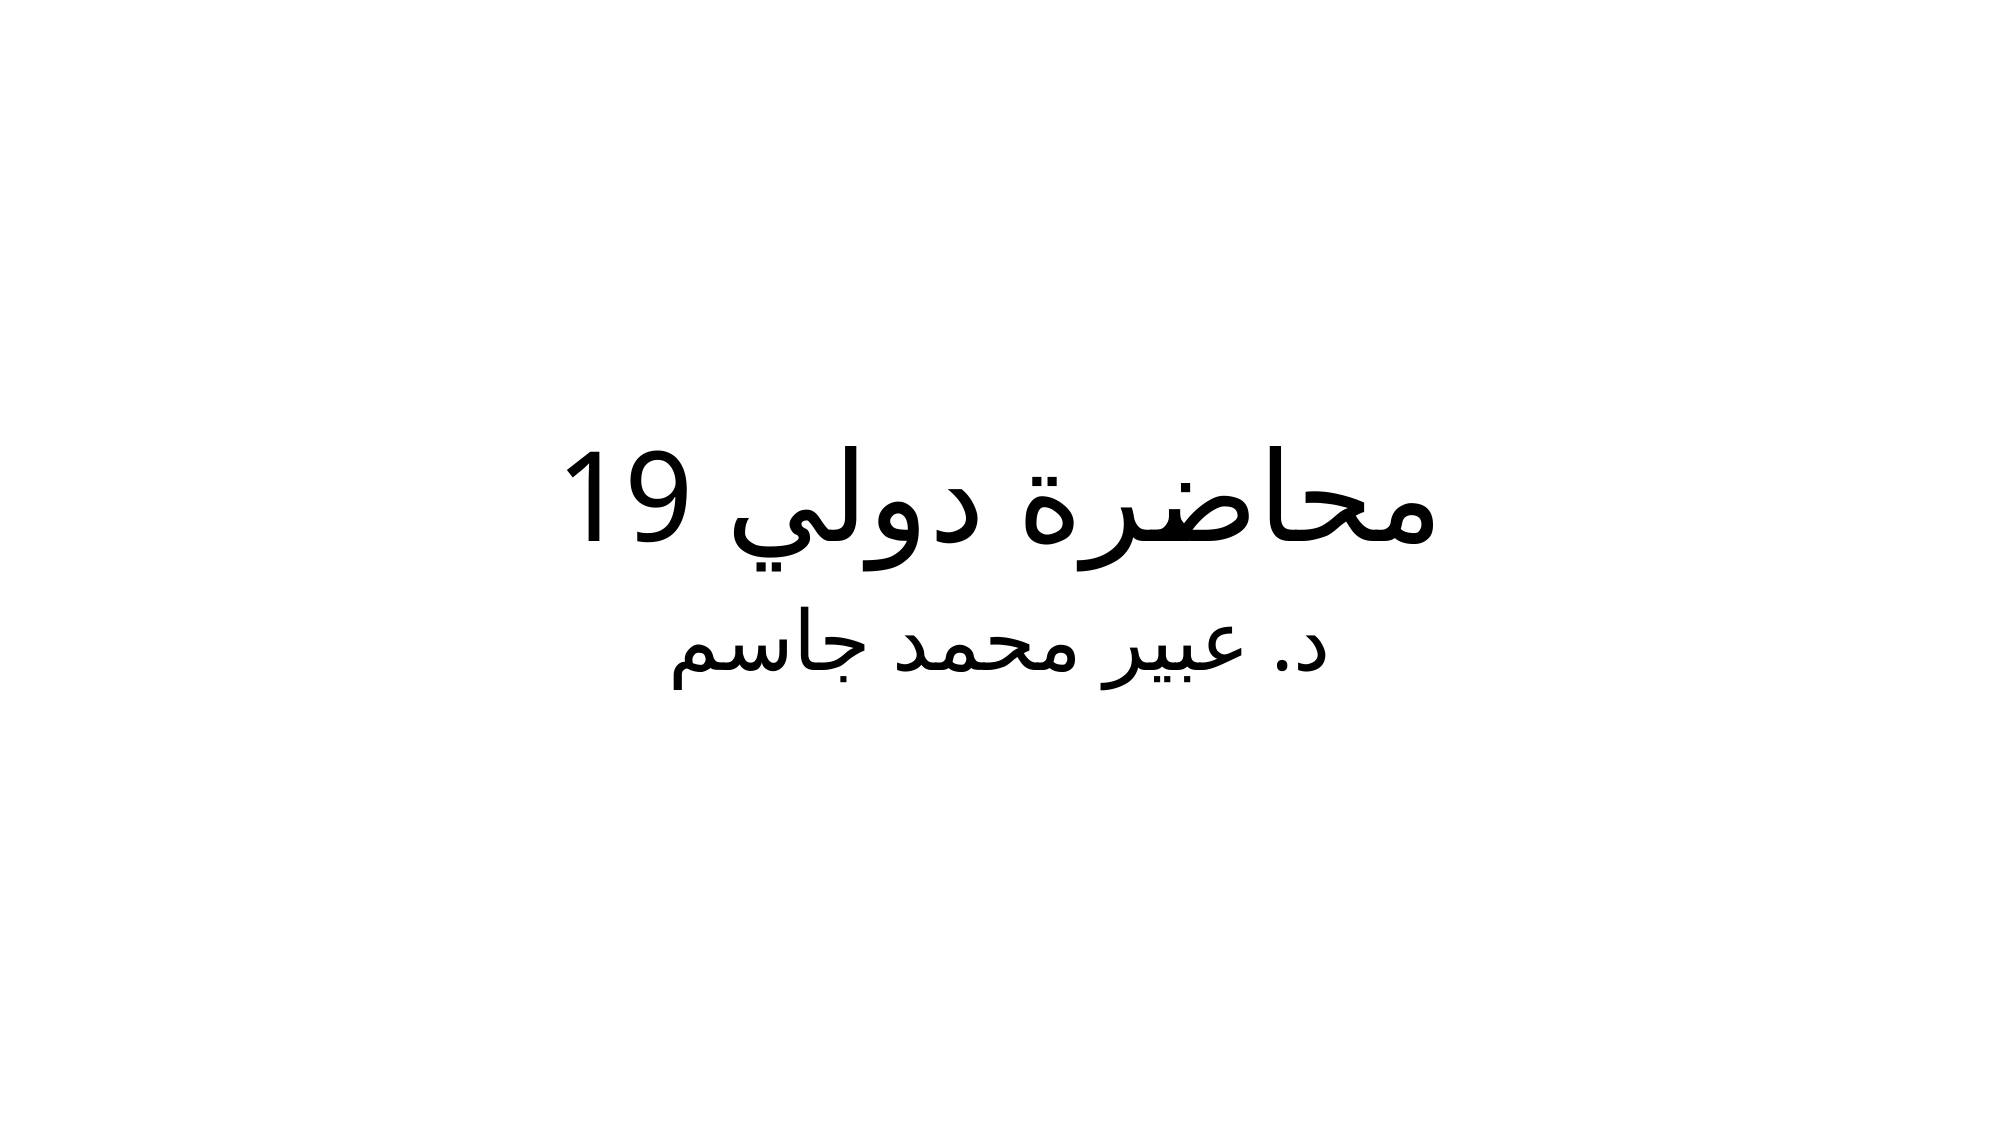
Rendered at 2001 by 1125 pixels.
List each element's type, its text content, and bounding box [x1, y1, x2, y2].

title محاضرة دولي 19 [249, 184, 1750, 576]
subtitle د. عبير محمد جاسم [249, 590, 1750, 863]
